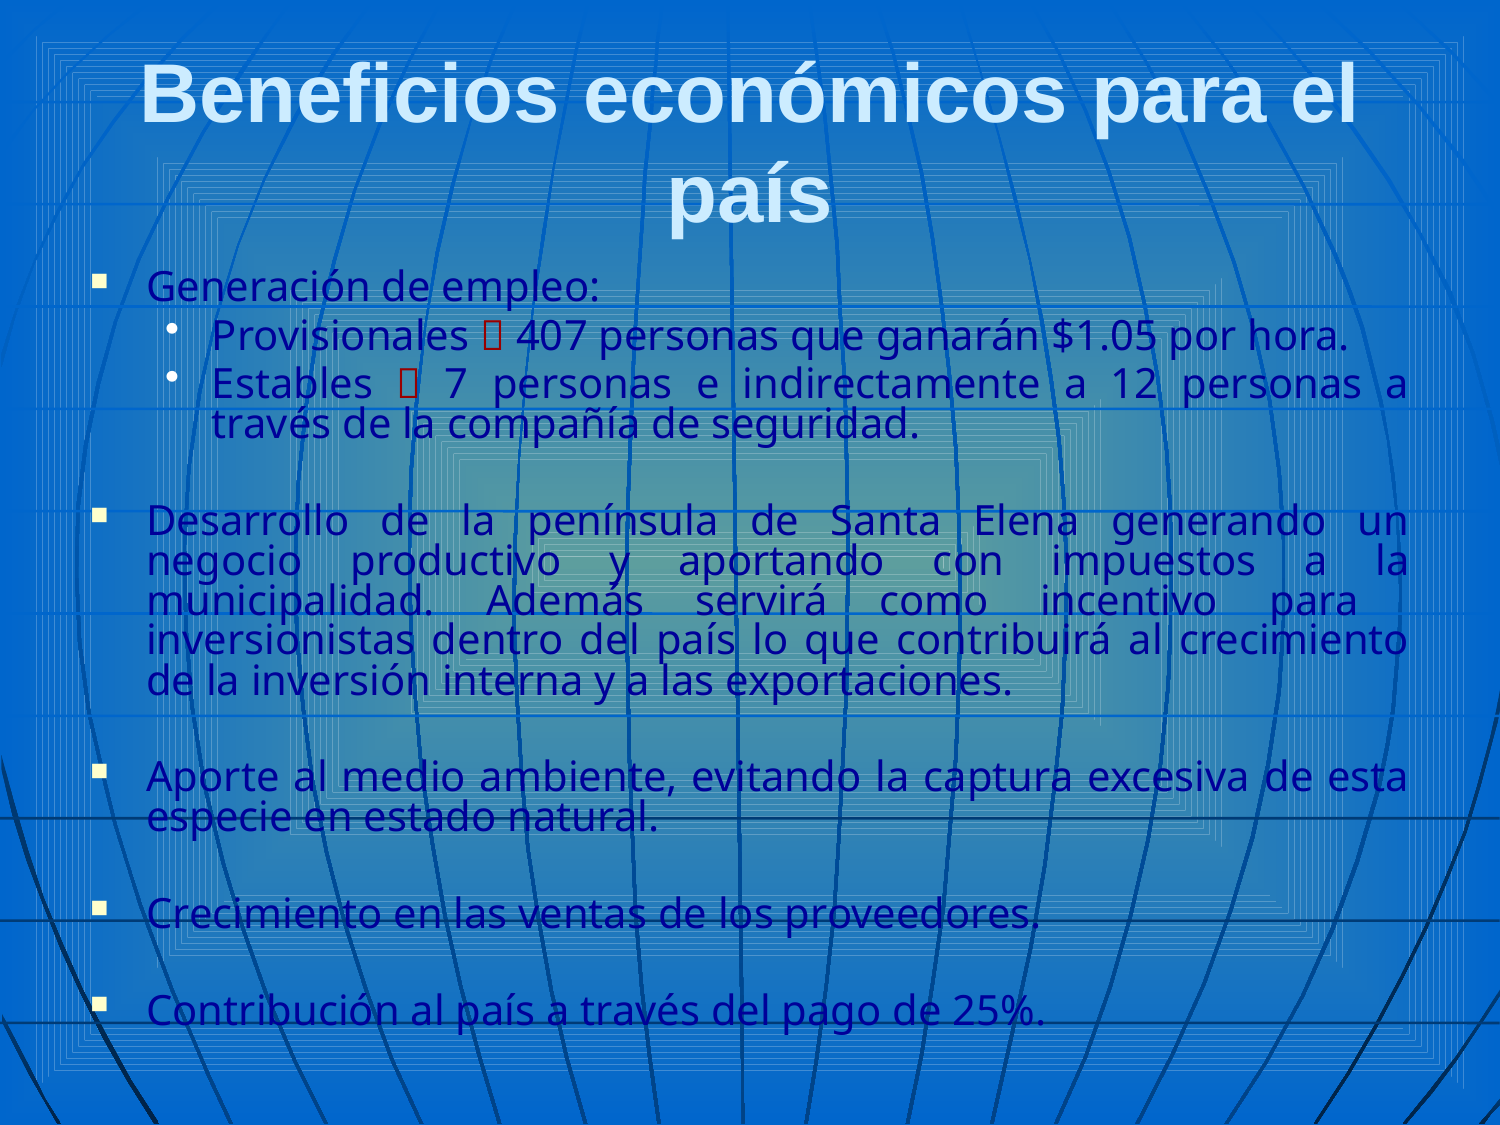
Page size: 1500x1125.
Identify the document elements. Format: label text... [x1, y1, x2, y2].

list Generación de empleo: Provisionales  407 personas que ganarán $1.05 por hora. Estables  7 personas e indirectamente a 12 personas a través de la compañía de seguridad. Desarrollo de la península de Santa Elena generando un negocio productivo y aportando con impuestos a la municipalidad. Además servirá como incentivo para inversionistas dentro del país lo que contribuirá al crecimiento de la inversión interna y a las exportaciones. Aporte al medio ambiente, evitando la captura excesiva de esta especie en estado natural. Crecimiento en las ventas de los proveedores. Contribución al país a través del pago de 25%. [74, 262, 1426, 1125]
title Beneficios económicos para el país [74, 45, 1426, 233]
